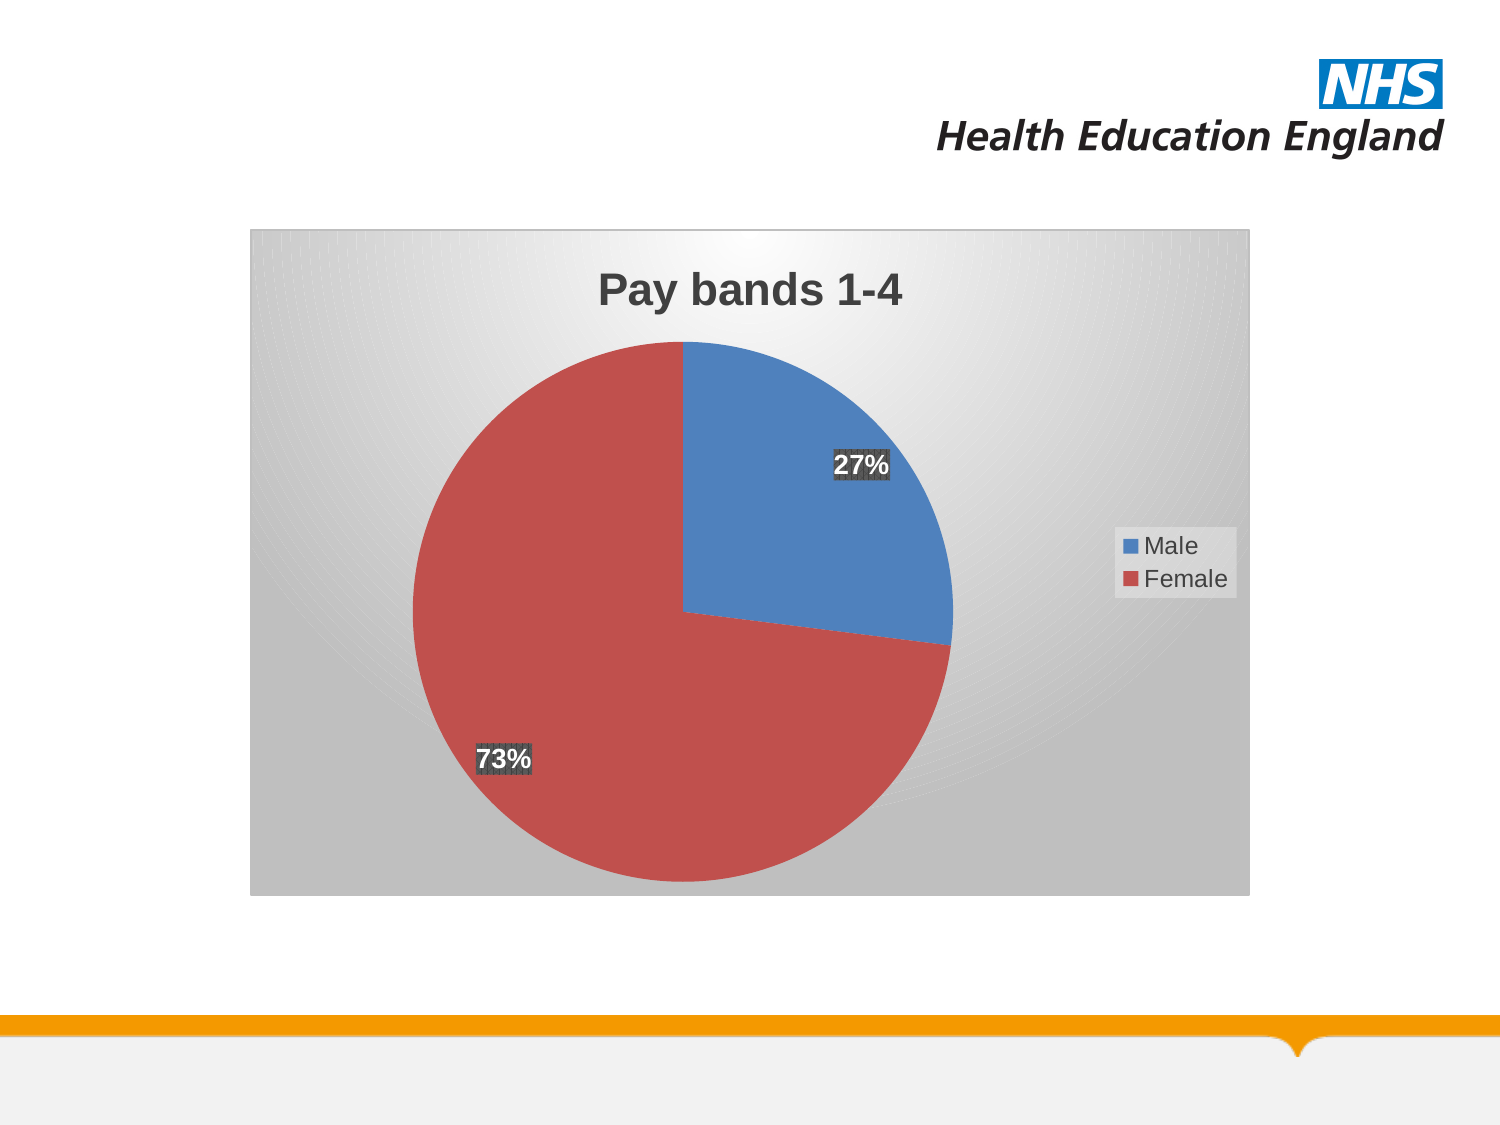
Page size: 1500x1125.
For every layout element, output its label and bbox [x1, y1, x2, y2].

picture [936, 59, 1445, 160]
chart [249, 228, 1251, 897]
